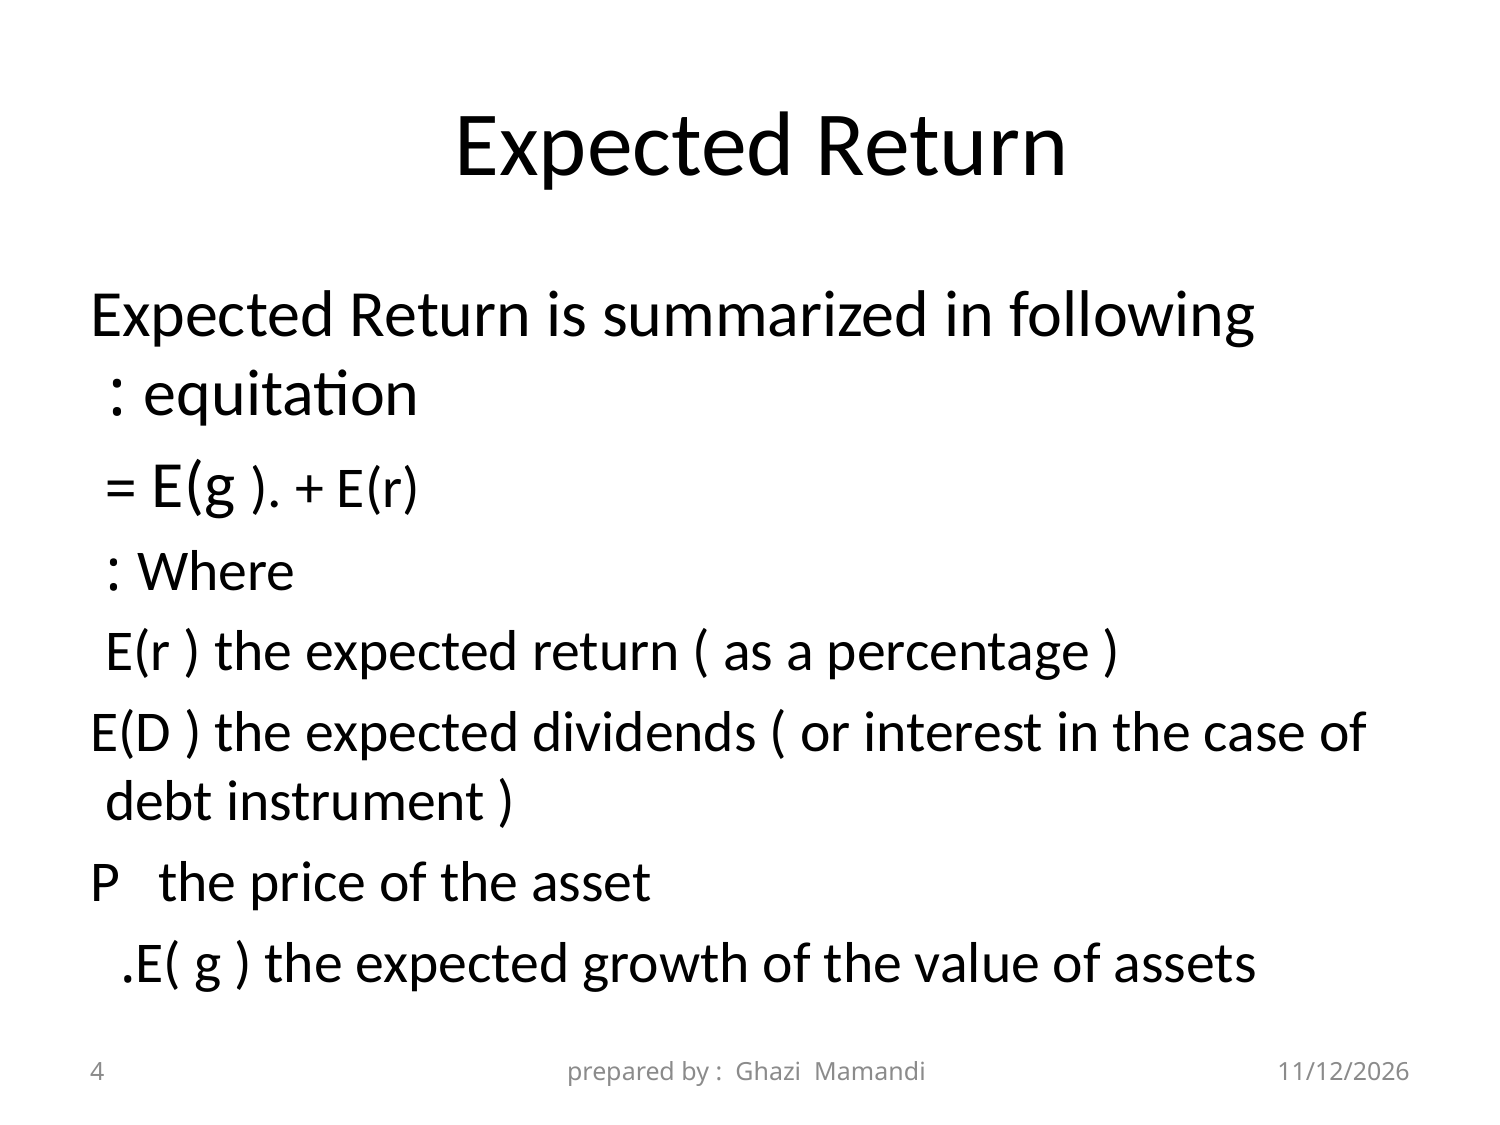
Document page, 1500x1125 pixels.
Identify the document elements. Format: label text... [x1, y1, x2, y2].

slide_number 4 [75, 1042, 425, 1103]
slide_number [1074, 1042, 1425, 1103]
title Expected Return [75, 45, 1425, 233]
footer prepared by : Ghazi Mamandi [512, 1042, 988, 1103]
